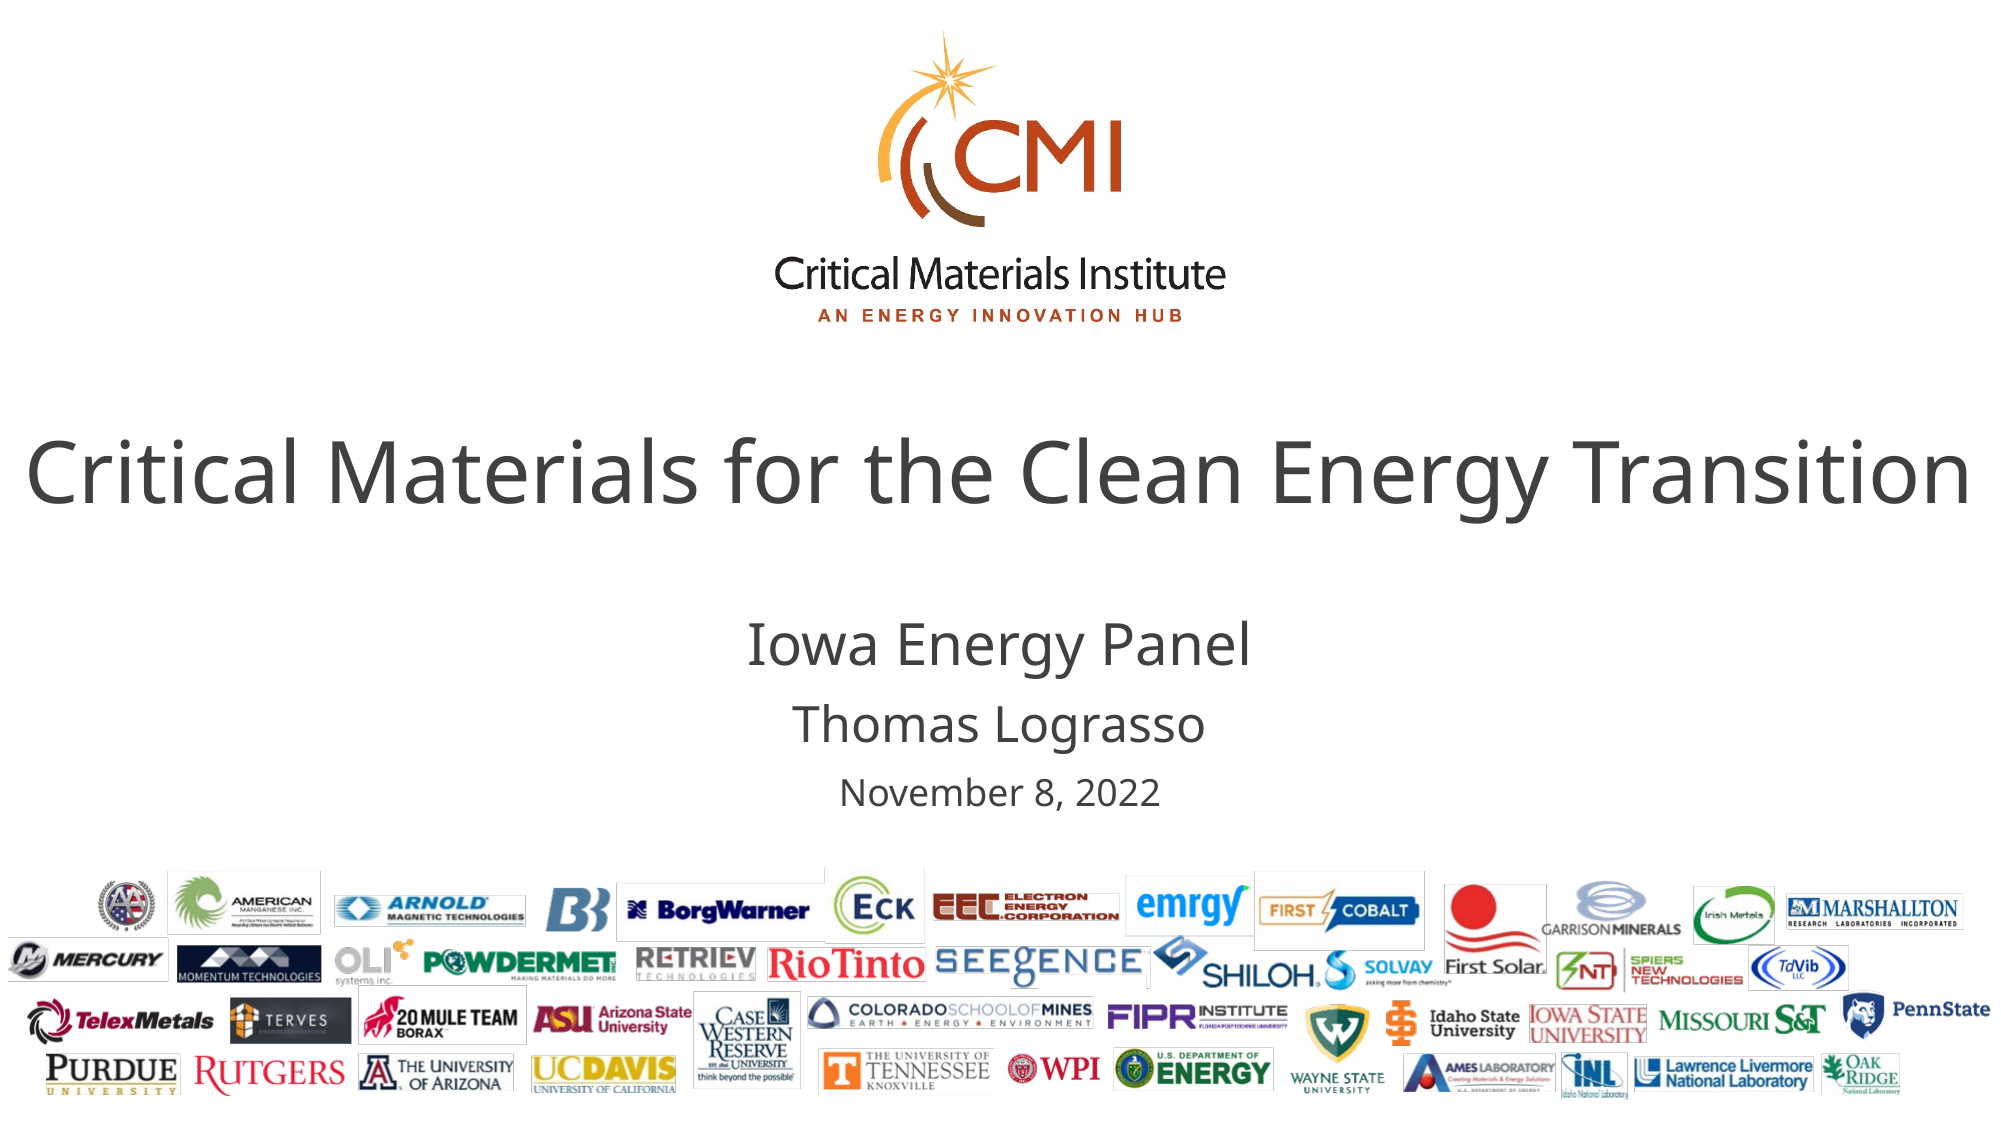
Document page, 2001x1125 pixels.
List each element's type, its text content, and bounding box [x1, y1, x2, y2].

subtitle Iowa Energy Panel Thomas Lograsso November 8, 2022 [0, 562, 2000, 868]
picture [756, 25, 1244, 326]
picture [8, 867, 1992, 1100]
title Critical Materials for the Clean Energy Transition [0, 409, 2000, 541]
